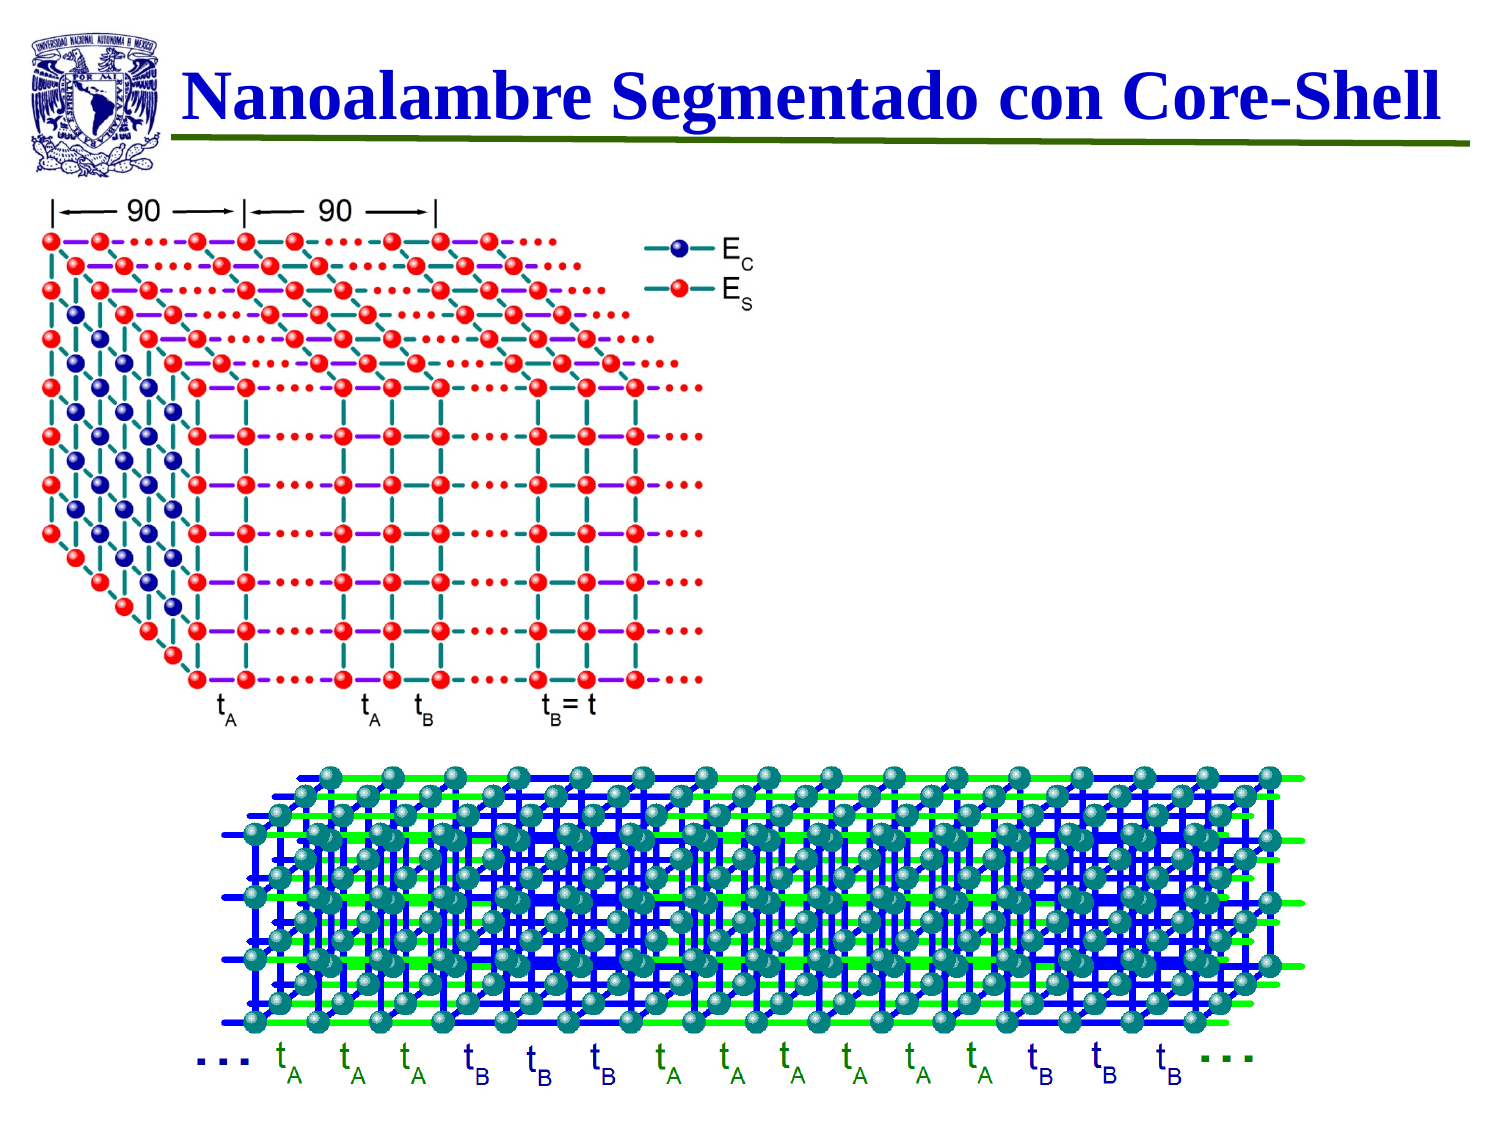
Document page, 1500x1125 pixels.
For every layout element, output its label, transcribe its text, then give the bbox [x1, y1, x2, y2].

picture [194, 748, 1311, 1118]
text_box Nanoalambre Segmentado con Core-Shell [165, 41, 1466, 179]
picture [29, 30, 161, 179]
picture [18, 184, 762, 740]
